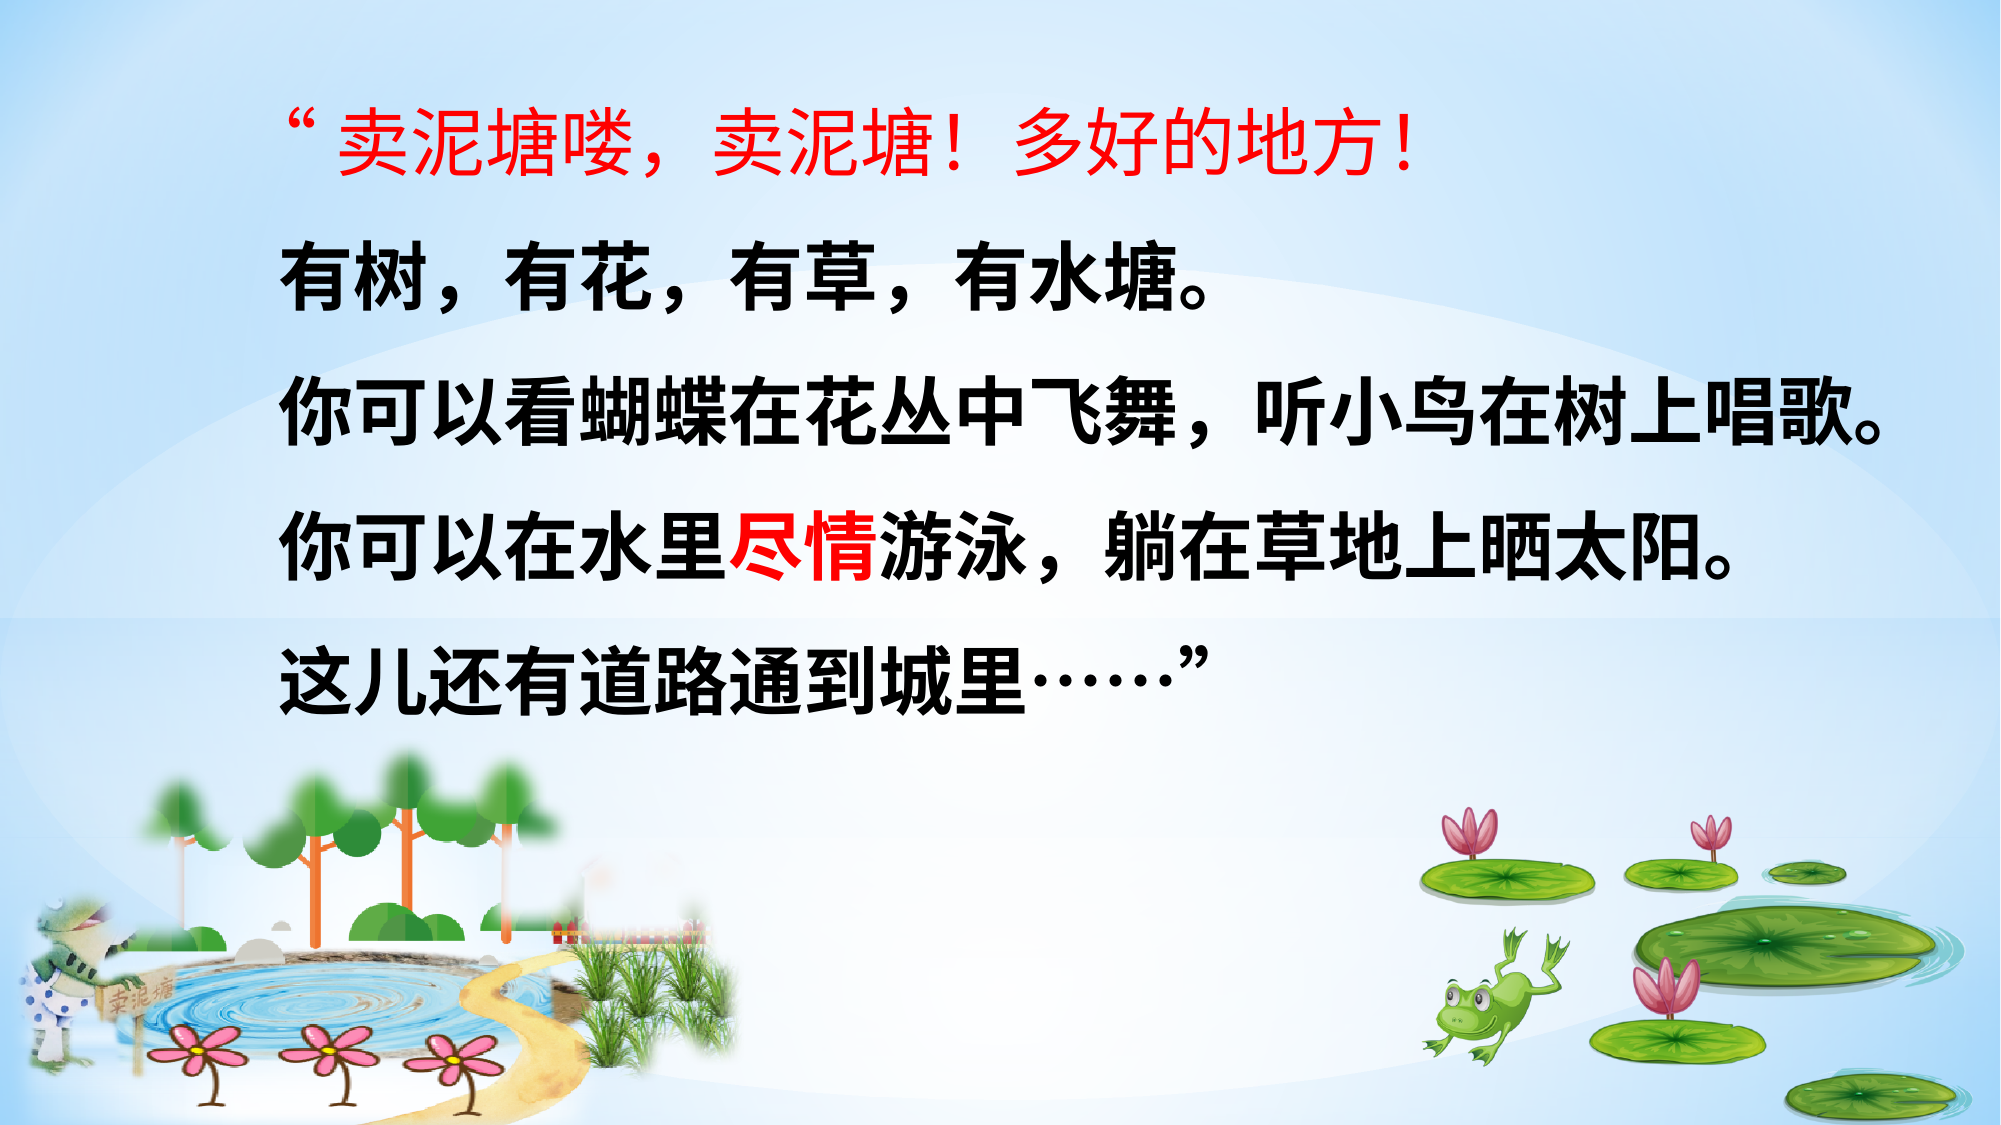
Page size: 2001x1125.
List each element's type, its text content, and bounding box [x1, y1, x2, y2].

picture [1403, 795, 1973, 1125]
picture [7, 736, 745, 1125]
text_box 有树，有花，有草，有水塘。 你可以看蝴蝶在花丛中飞舞，听小鸟在树上唱歌。 你可以在水里尽情游泳，躺在草地上晒太阳。 这儿还有道路通到城里……” [264, 176, 1972, 732]
text_box “卖泥塘喽，卖泥塘！多好的地方！ [227, 42, 1494, 193]
